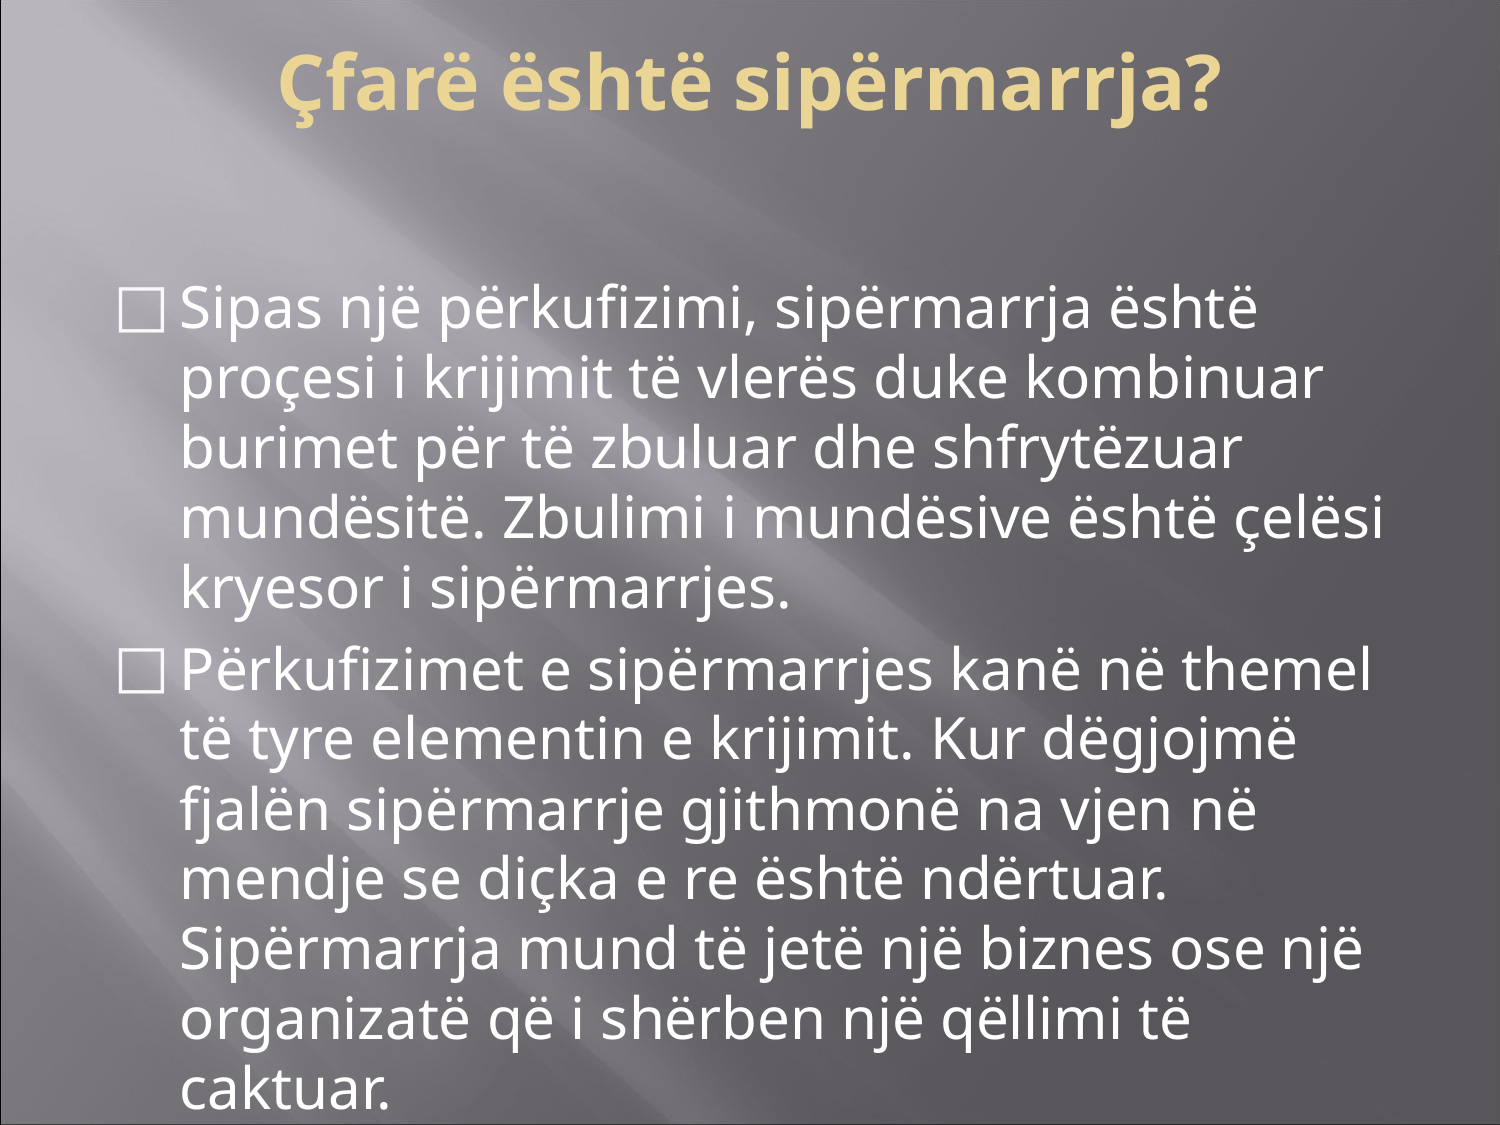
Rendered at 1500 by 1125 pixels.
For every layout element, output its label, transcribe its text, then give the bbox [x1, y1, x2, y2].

title Çfarë është sipërmarrja? [73, 16, 1426, 235]
picture [0, 0, 1500, 1125]
list Sipas një përkufizimi, sipërmarrja është proçesi i krijimit të vlerës duke kombinuar burimet për të zbuluar dhe shfrytëzuar mundësitë. Zbulimi i mundësive është çelësi kryesor i sipërmarrjes. Përkufizimet e sipërmarrjes kanë në themel të tyre elementin e krijimit. Kur dëgjojmë fjalën sipërmarrje gjithmonë na vjen në mendje se diçka e re është ndërtuar. Sipërmarrja mund të jetë një biznes ose një organizatë që i shërben një qëllimi të caktuar. [75, 262, 1425, 1035]
